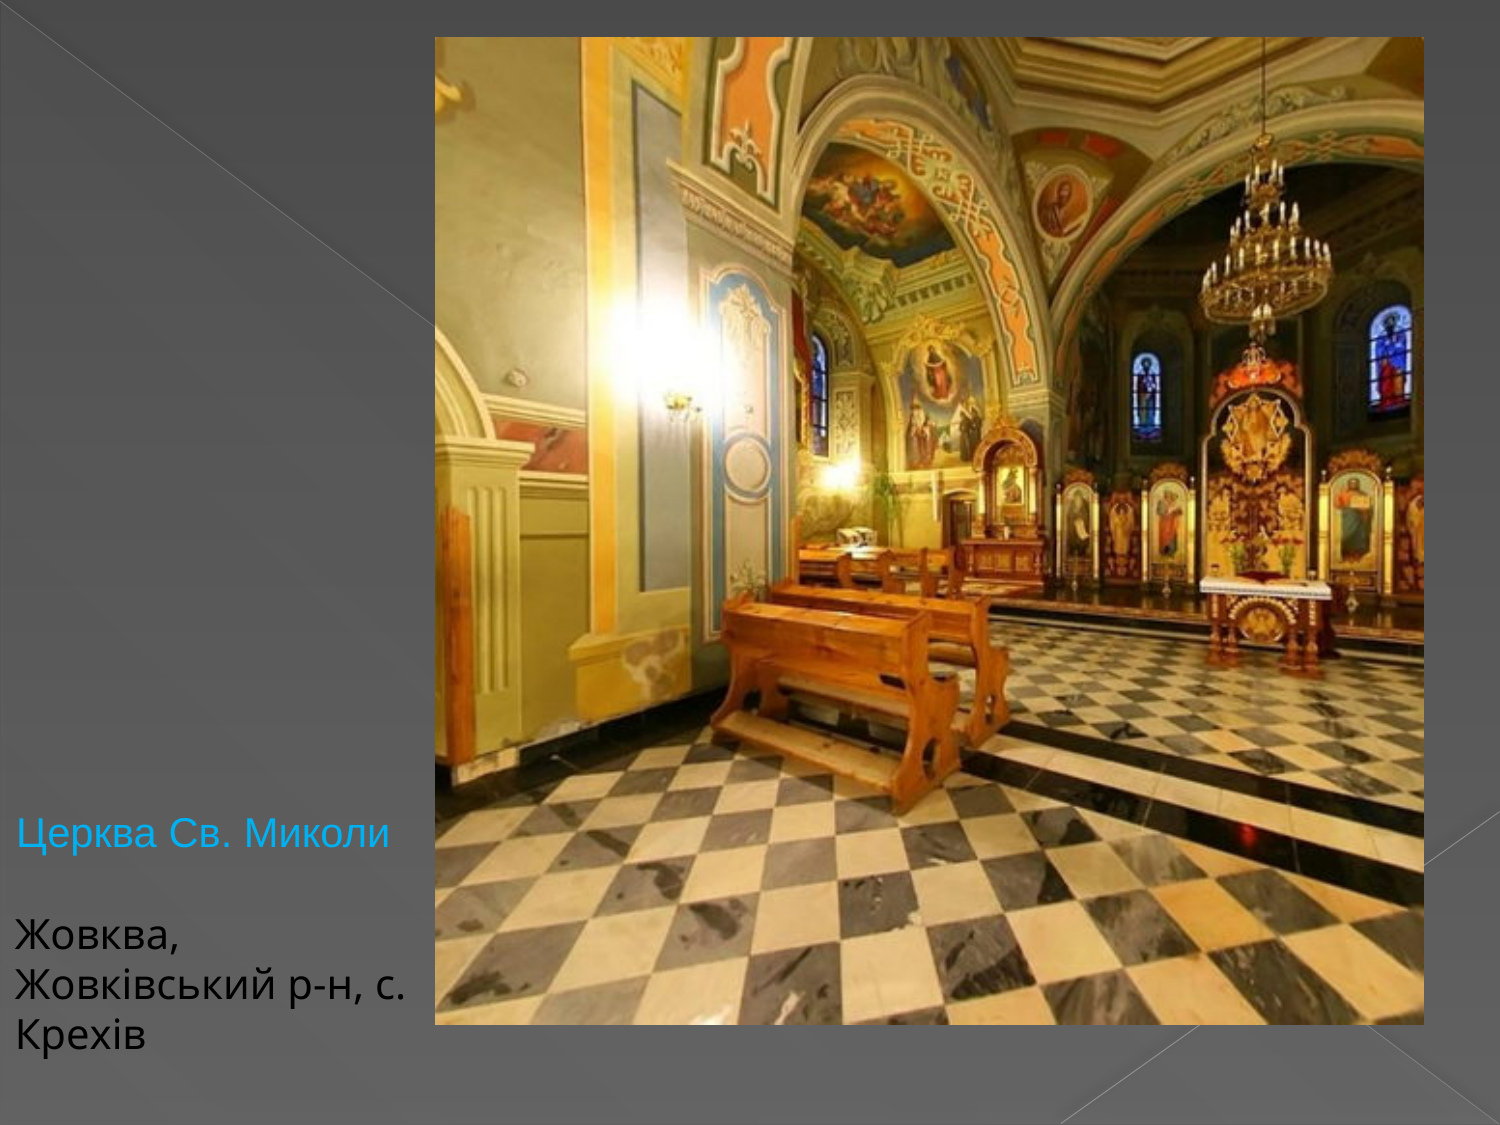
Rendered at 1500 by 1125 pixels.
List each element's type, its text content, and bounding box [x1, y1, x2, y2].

text_box Церква Св. Миколи [1, 798, 418, 864]
picture [435, 37, 1424, 1026]
text_box Жовква, Жовківський р-н, с. Крехів [0, 900, 438, 1065]
